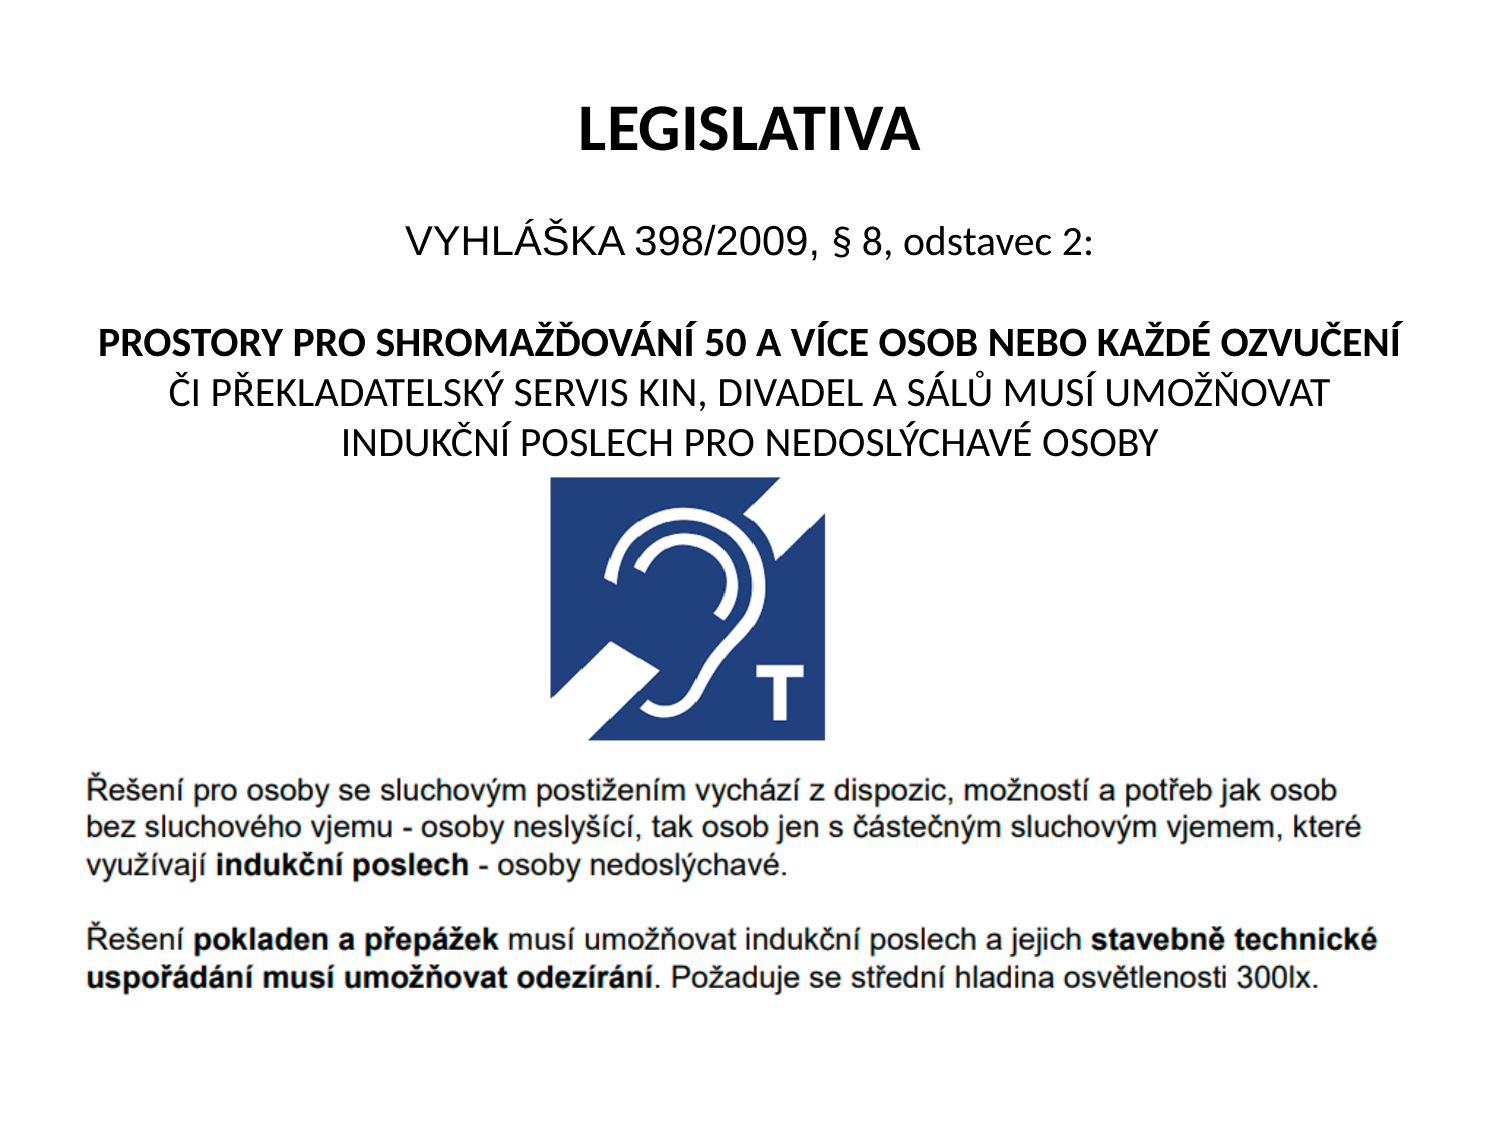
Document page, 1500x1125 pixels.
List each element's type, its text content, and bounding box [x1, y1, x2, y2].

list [52, 751, 1404, 1070]
picture [525, 467, 839, 752]
title LEGISLATIVA VYHLÁŠKA 398/2009, § 8, odstavec 2: PROSTORY PRO SHROMAŽĎOVÁNÍ 50 A VÍCE OSOB NEBO KAŽDÉ OZVUČENÍ ČI PŘEKLADATELSKÝ SERVIS KIN, DIVADEL A SÁLŮ MUSÍ UMOŽŇOVAT INDUKČNÍ POSLECH PRO NEDOSLÝCHAVÉ OSOBY [75, 45, 1425, 504]
